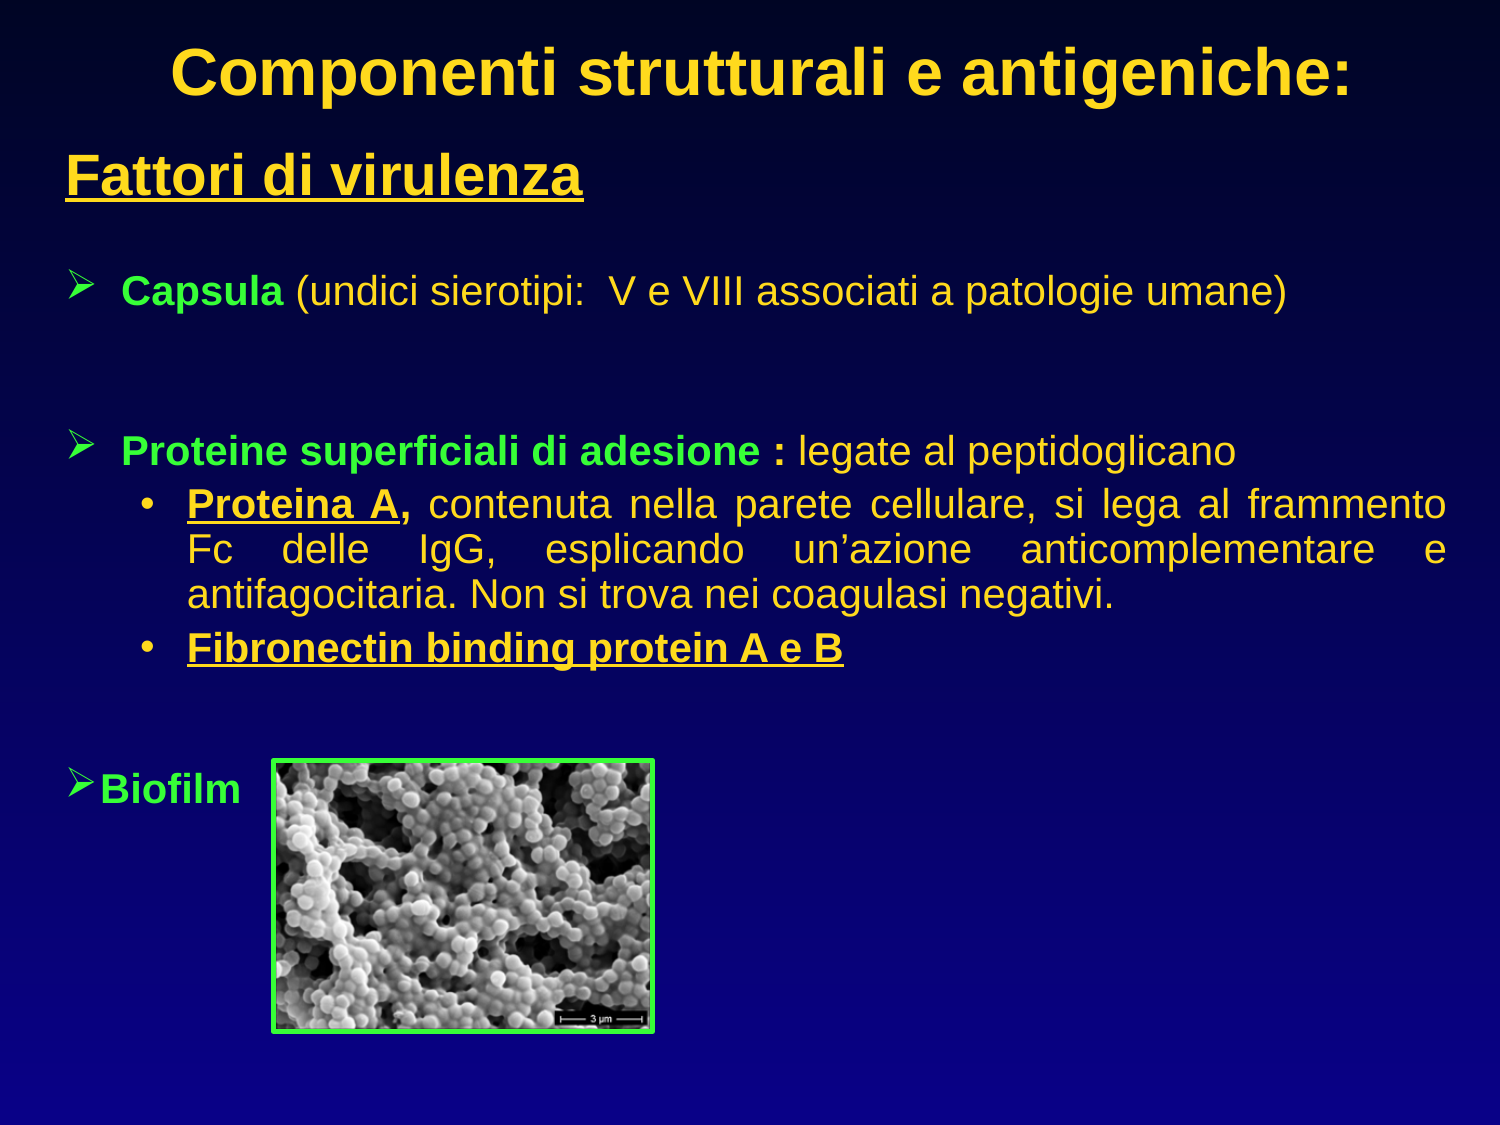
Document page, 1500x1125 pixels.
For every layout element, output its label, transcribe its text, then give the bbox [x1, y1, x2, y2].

title Componenti strutturali e antigeniche: [87, 24, 1438, 113]
list Fattori di virulenza Capsula (undici sierotipi: V e VIII associati a patologie umane) Proteine superficiali di adesione : legate al peptidoglicano Proteina A, contenuta nella parete cellulare, si lega al frammento Fc delle IgG, esplicando un’azione anticomplementare e antifagocitaria. Non si trova nei coagulasi negativi. Fibronectin binding protein A e B [50, 137, 1463, 1013]
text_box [49, 709, 801, 1030]
